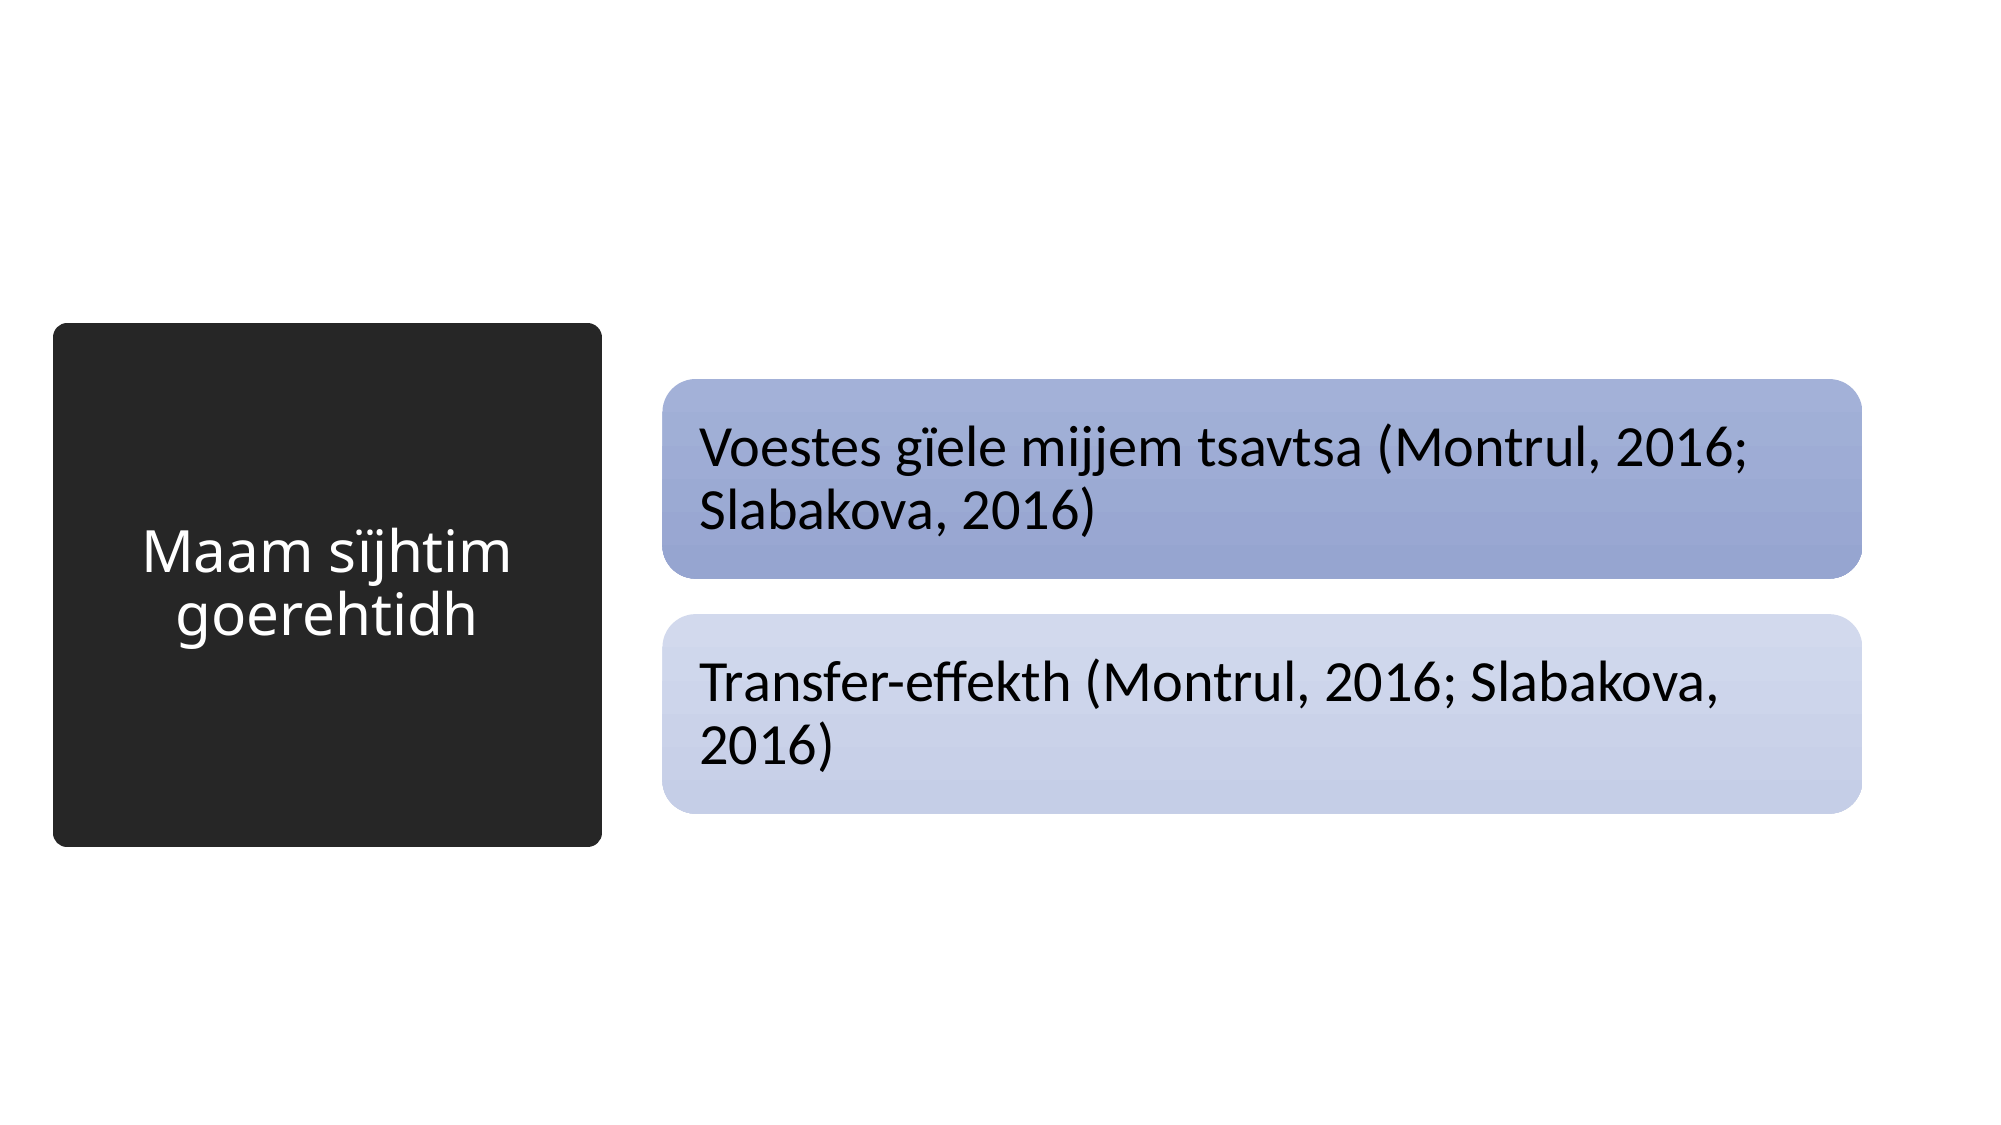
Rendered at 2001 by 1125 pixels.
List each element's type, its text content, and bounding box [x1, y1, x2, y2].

title Maam sïjhtim goerehtidh [67, 337, 588, 833]
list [662, 191, 1863, 1007]
